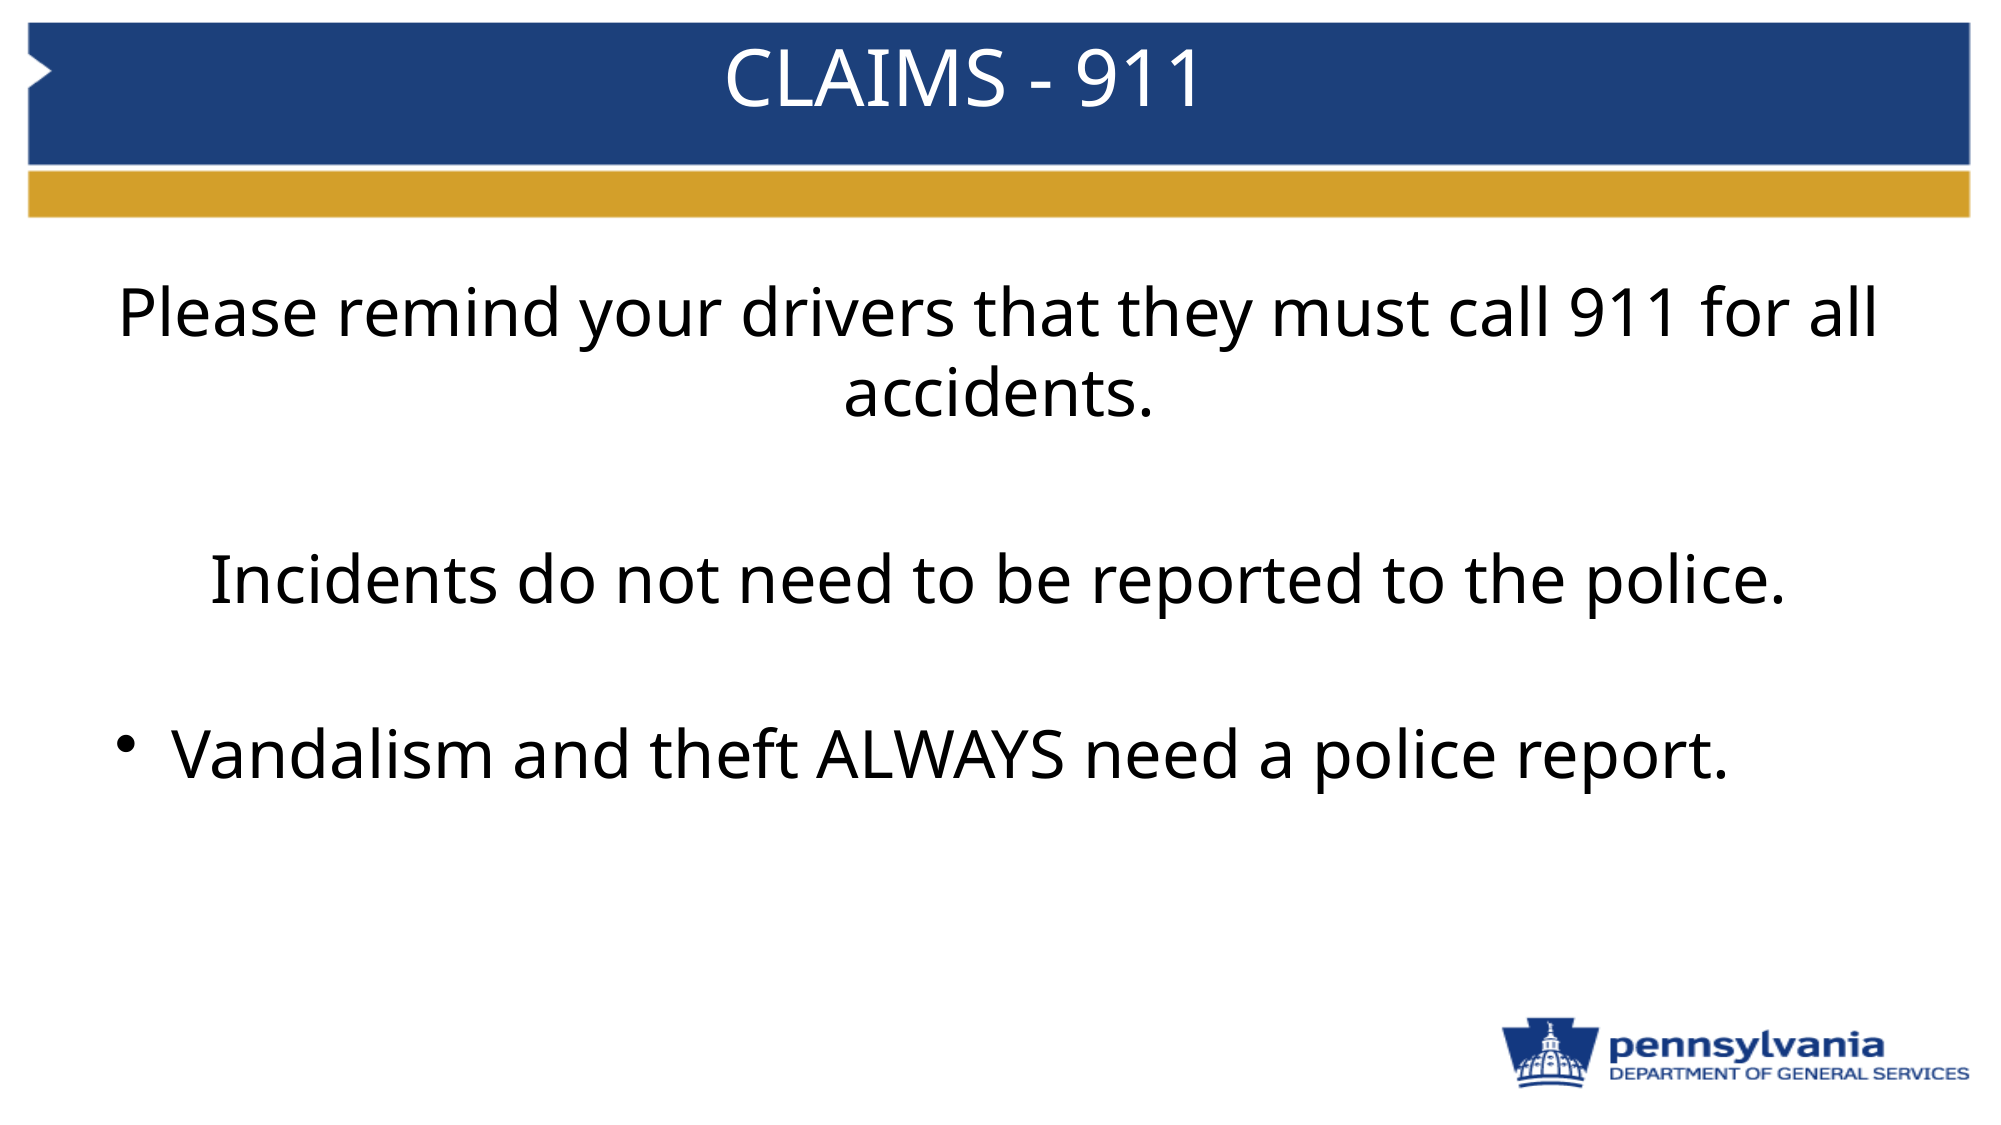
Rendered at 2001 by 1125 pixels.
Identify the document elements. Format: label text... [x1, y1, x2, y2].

list Please remind your drivers that they must call 911 for all accidents. Incidents do not need to be reported to the police. Vandalism and theft ALWAYS need a police report. [99, 262, 1900, 1005]
title CLAIMS - 911 [66, 24, 1867, 125]
